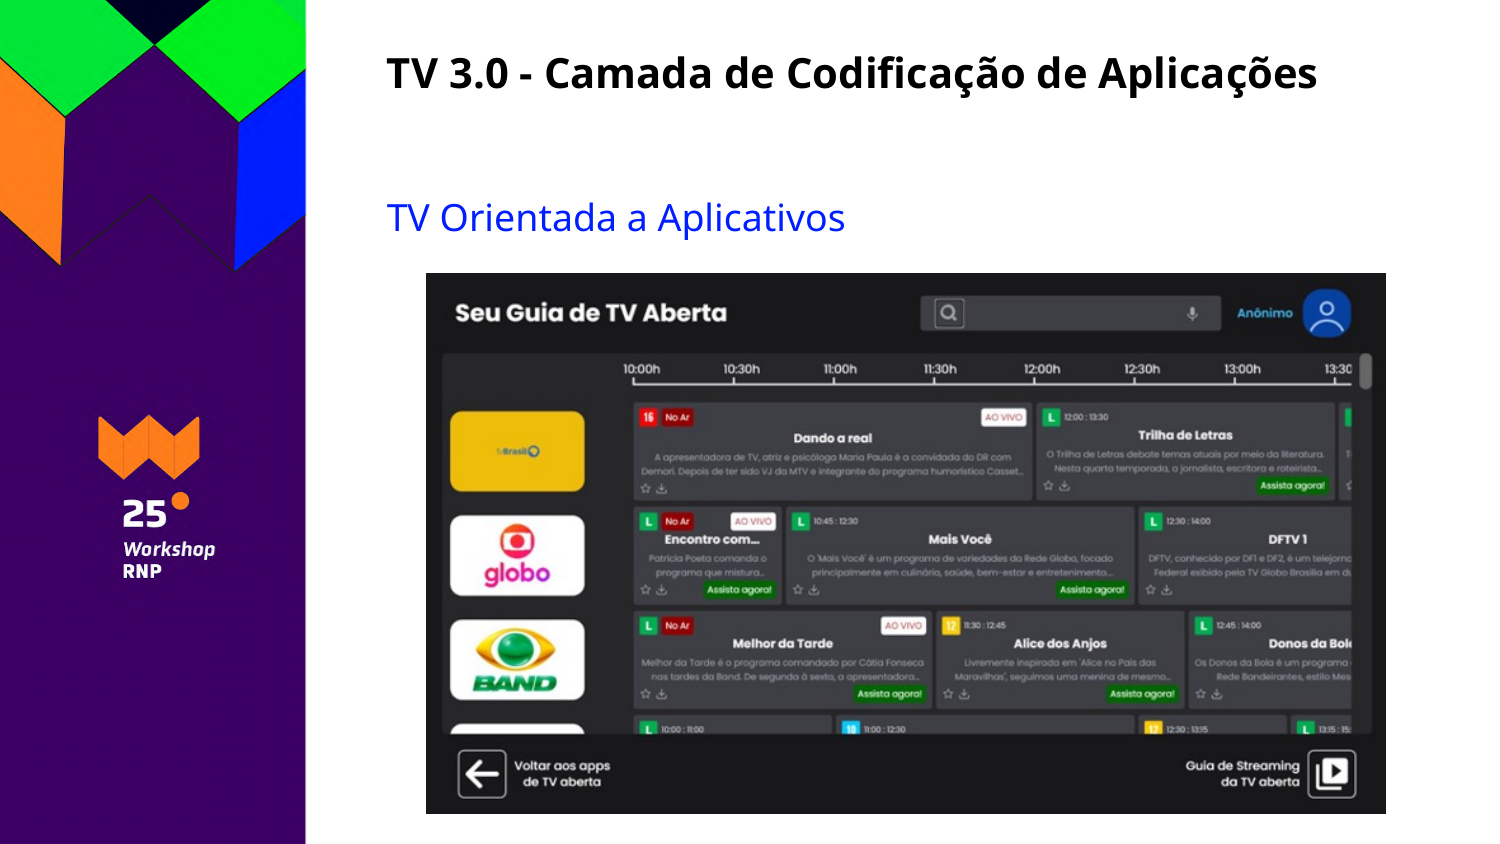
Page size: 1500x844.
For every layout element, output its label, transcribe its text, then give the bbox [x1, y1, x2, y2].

title TV 3.0 - Camada de Codificação de Aplicações [371, 45, 1440, 129]
list TV Orientada a Aplicativos [371, 191, 1440, 255]
picture [0, 0, 1500, 844]
